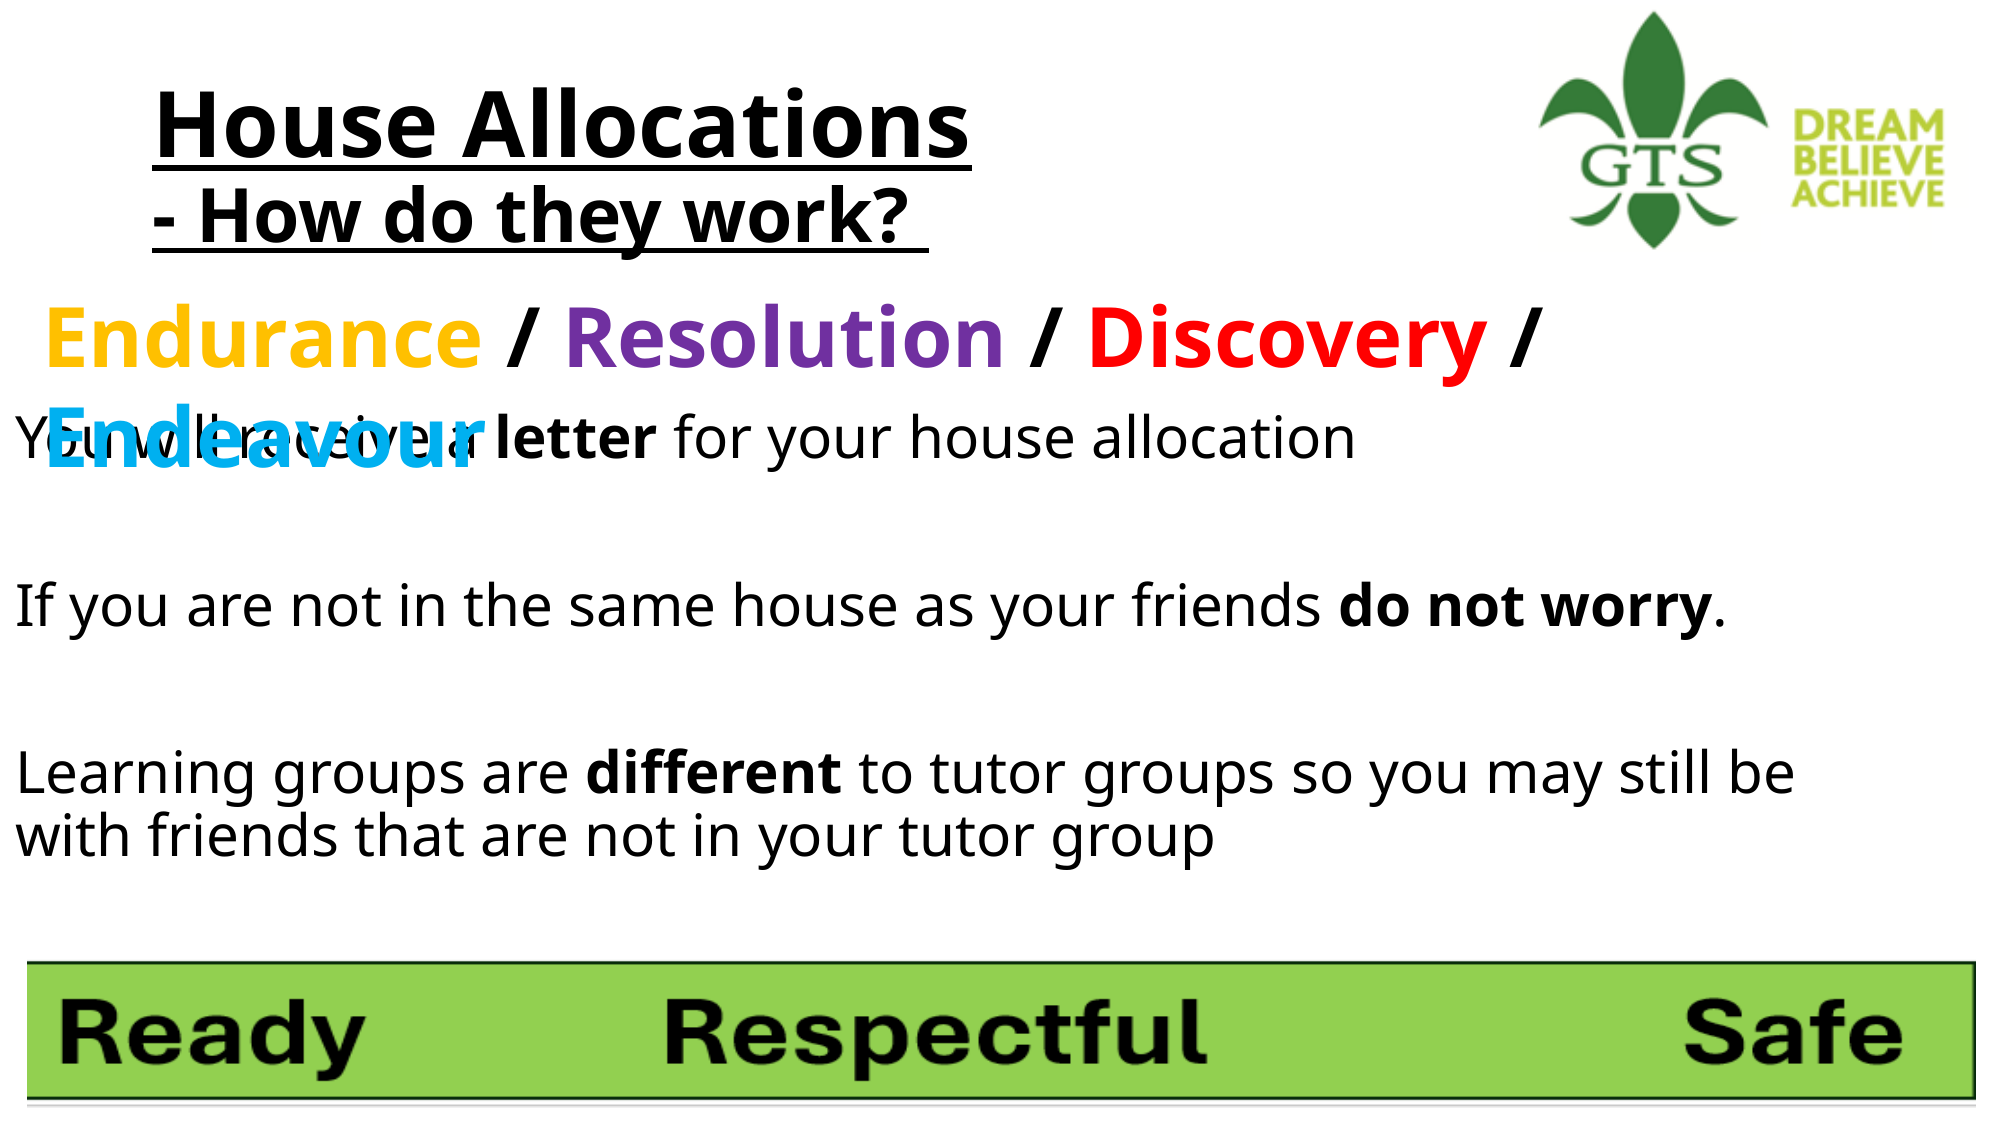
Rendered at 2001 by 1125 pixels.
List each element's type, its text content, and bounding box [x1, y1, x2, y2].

title House Allocations - How do they work? [137, 59, 1863, 276]
list You will receive a letter for your house allocation If you are not in the same house as your friends do not worry. Learning groups are different to tutor groups so you may still be with friends that are not in your tutor group [0, 400, 1877, 1115]
picture [27, 929, 1977, 1108]
text_box Endurance / Resolution / Discovery / Endeavour [27, 276, 1961, 492]
picture [1488, 0, 1977, 270]
